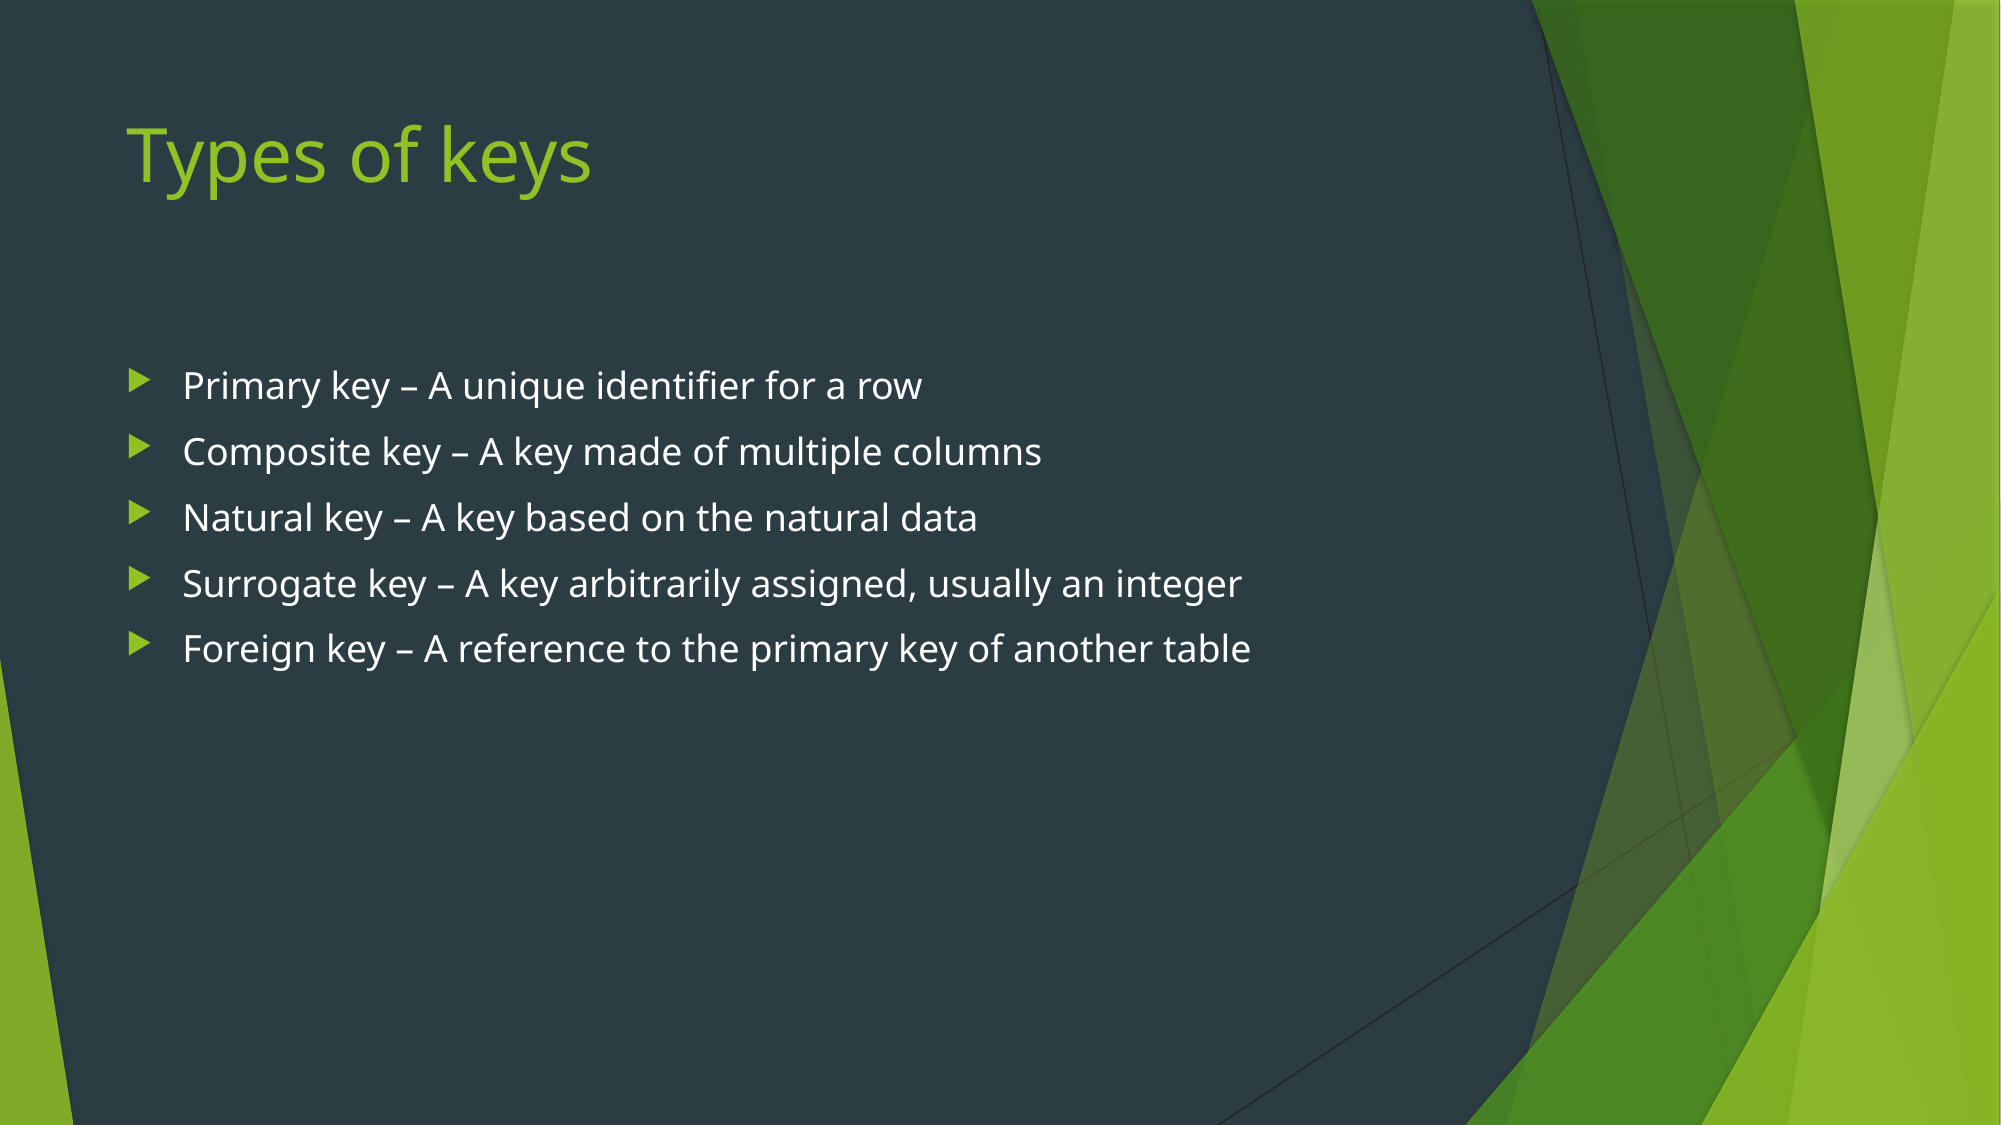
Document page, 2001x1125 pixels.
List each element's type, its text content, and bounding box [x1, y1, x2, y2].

title Types of keys [111, 99, 1522, 317]
list Primary key – A unique identifier for a row Composite key – A key made of multiple columns Natural key – A key based on the natural data Surrogate key – A key arbitrarily assigned, usually an integer Foreign key – A reference to the primary key of another table [111, 354, 1522, 992]
